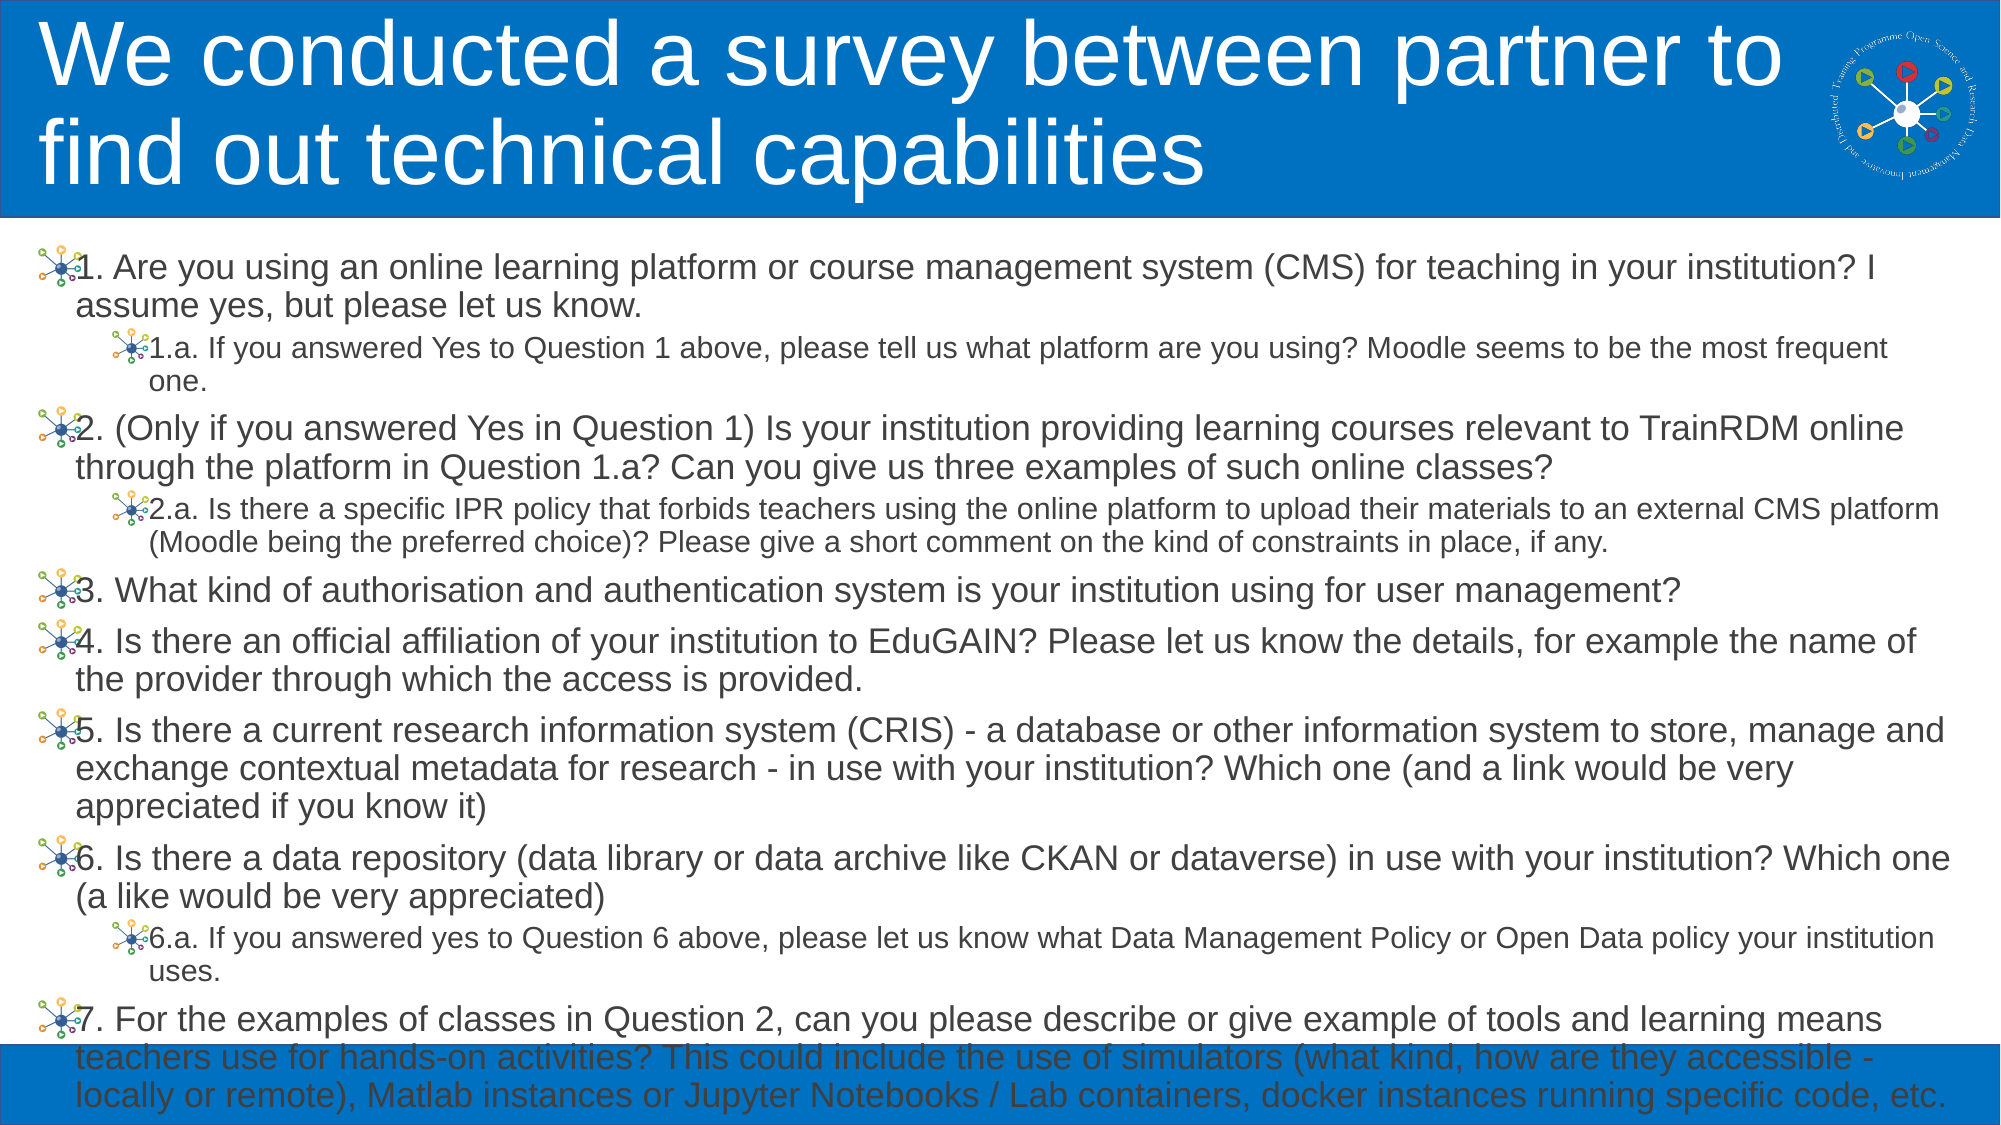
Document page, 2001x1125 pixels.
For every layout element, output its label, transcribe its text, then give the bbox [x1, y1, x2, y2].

picture [112, 490, 148, 526]
picture [112, 328, 148, 364]
picture [38, 708, 80, 750]
picture [38, 568, 80, 609]
picture [1830, 31, 1977, 180]
picture [38, 245, 80, 287]
picture [38, 835, 80, 877]
title We conducted a survey between partner to find out technical capabilities [23, 0, 1819, 215]
list 1. Are you using an online learning platform or course management system (CMS) for teaching in your institution? I assume yes, but please let us know. 1.a. If you answered Yes to Question 1 above, please tell us what platform are you using? Moodle seems to be the most frequent one. 2. (Only if you answered Yes in Question 1) Is your institution providing learning courses relevant to TrainRDM online through the platform in Question 1.a? Can you give us three examples of such online classes? 2.a. Is there a specific IPR policy that forbids teachers using the online platform to upload their materials to an external CMS platform (Moodle being the preferred choice)? Please give a short comment on the kind of constraints in place, if any. 3. What kind of authorisation and authentication system is your institution using for user management? 4. Is there an official affiliation of your institution to EduGAIN? Please let us know the details, for example the name of the provider through which the access is provided. 5. Is there a current research information system (CRIS) - a database or other information system to store, manage and exchange contextual metadata for research - in use with your institution? Which one (and a link would be very appreciated if you know it) 6. Is there a data repository (data library or data archive like CKAN or dataverse) in use with your institution? Which one (a like would be very appreciated) 6.a. If you answered yes to Question 6 above, please let us know what Data Management Policy or Open Data policy your institution uses. 7. For the examples of classes in Question 2, can you please describe or give example of tools and learning means teachers use for hands-on activities? This could include the use of simulators (what kind, how are they accessible - locally or remote), Matlab instances or Jupyter Notebooks / Lab containers, docker instances running specific code, etc. [23, 241, 1970, 1125]
picture [112, 919, 148, 955]
picture [38, 997, 80, 1039]
picture [38, 406, 80, 448]
picture [38, 619, 80, 660]
